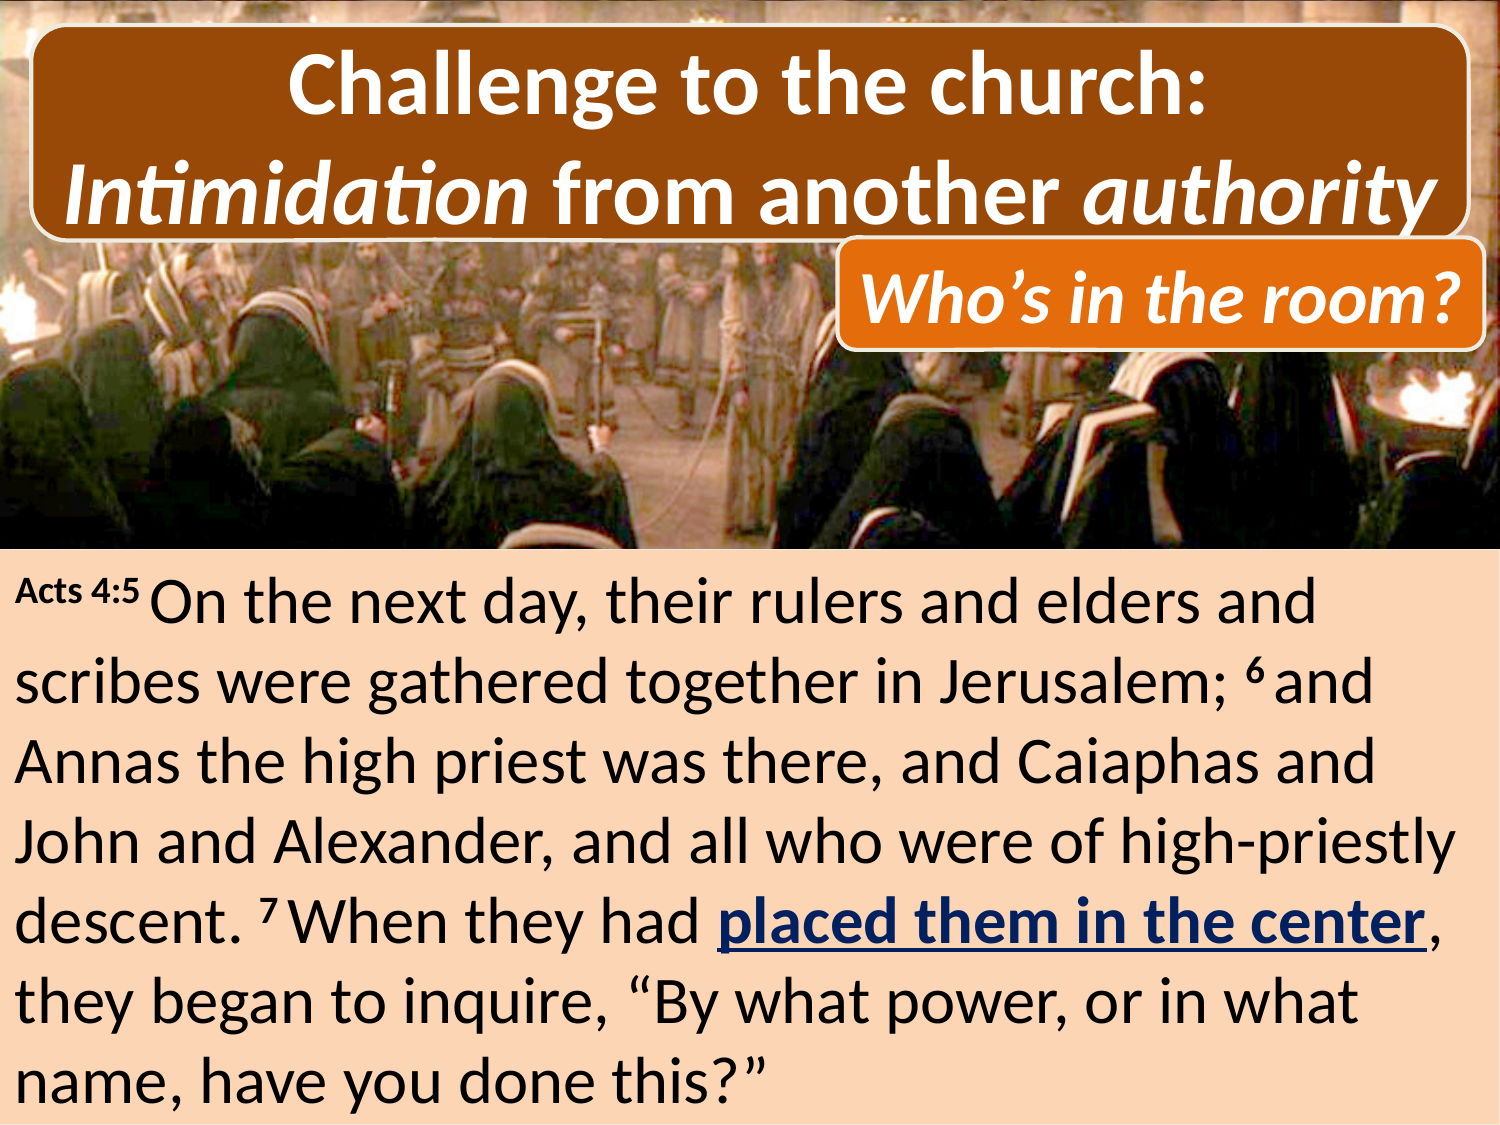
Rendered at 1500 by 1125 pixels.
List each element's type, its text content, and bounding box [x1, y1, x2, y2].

picture [0, 0, 1500, 844]
text_box Acts 4:5 On the next day, their rulers and elders and scribes were gathered together in Jerusalem; 6 and Annas the high priest was there, and Caiaphas and John and Alexander, and all who were of high-priestly descent. 7 When they had placed them in the center, they began to inquire, “By what power, or in what name, have you done this?” [0, 850, 1500, 1125]
